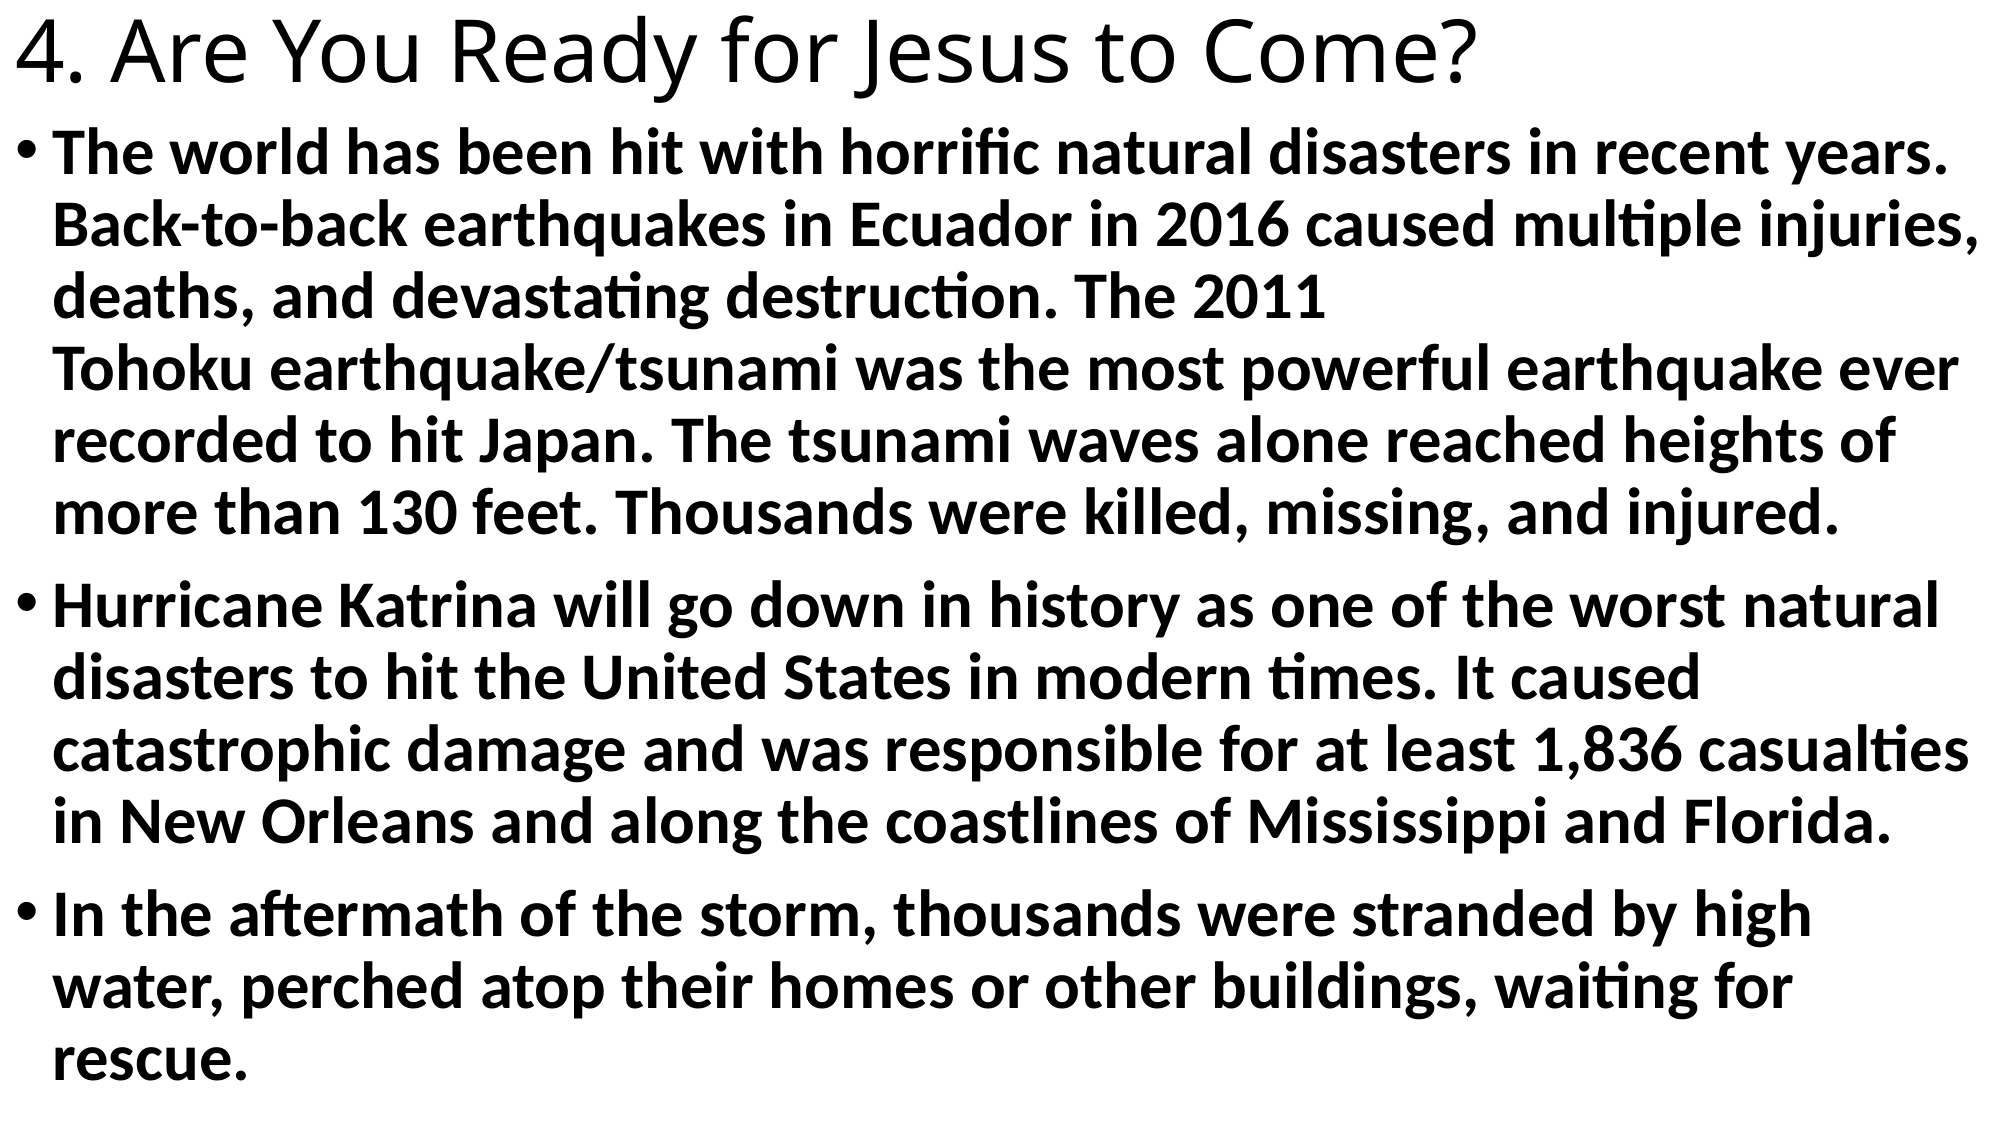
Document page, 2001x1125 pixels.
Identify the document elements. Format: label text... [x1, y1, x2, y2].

list The world has been hit with horrific natural disasters in recent years. Back-to-back earthquakes in Ecuador in 2016 caused multiple injuries, deaths, and devastating destruction. The 2011 Tohoku earthquake/tsunami was the most powerful earthquake ever recorded to hit Japan. The tsunami waves alone reached heights of more than 130 feet. Thousands were killed, missing, and injured. Hurricane Katrina will go down in history as one of the worst natural disasters to hit the United States in modern times. It caused catastrophic damage and was responsible for at least 1,836 casualties in New Orleans and along the coastlines of Mississippi and Florida. In the aftermath of the storm, thousands were stranded by high water, perched atop their homes or other buildings, waiting for rescue. [0, 109, 2000, 1125]
title 4. Are You Ready for Jesus to Come? [0, 0, 2000, 109]
